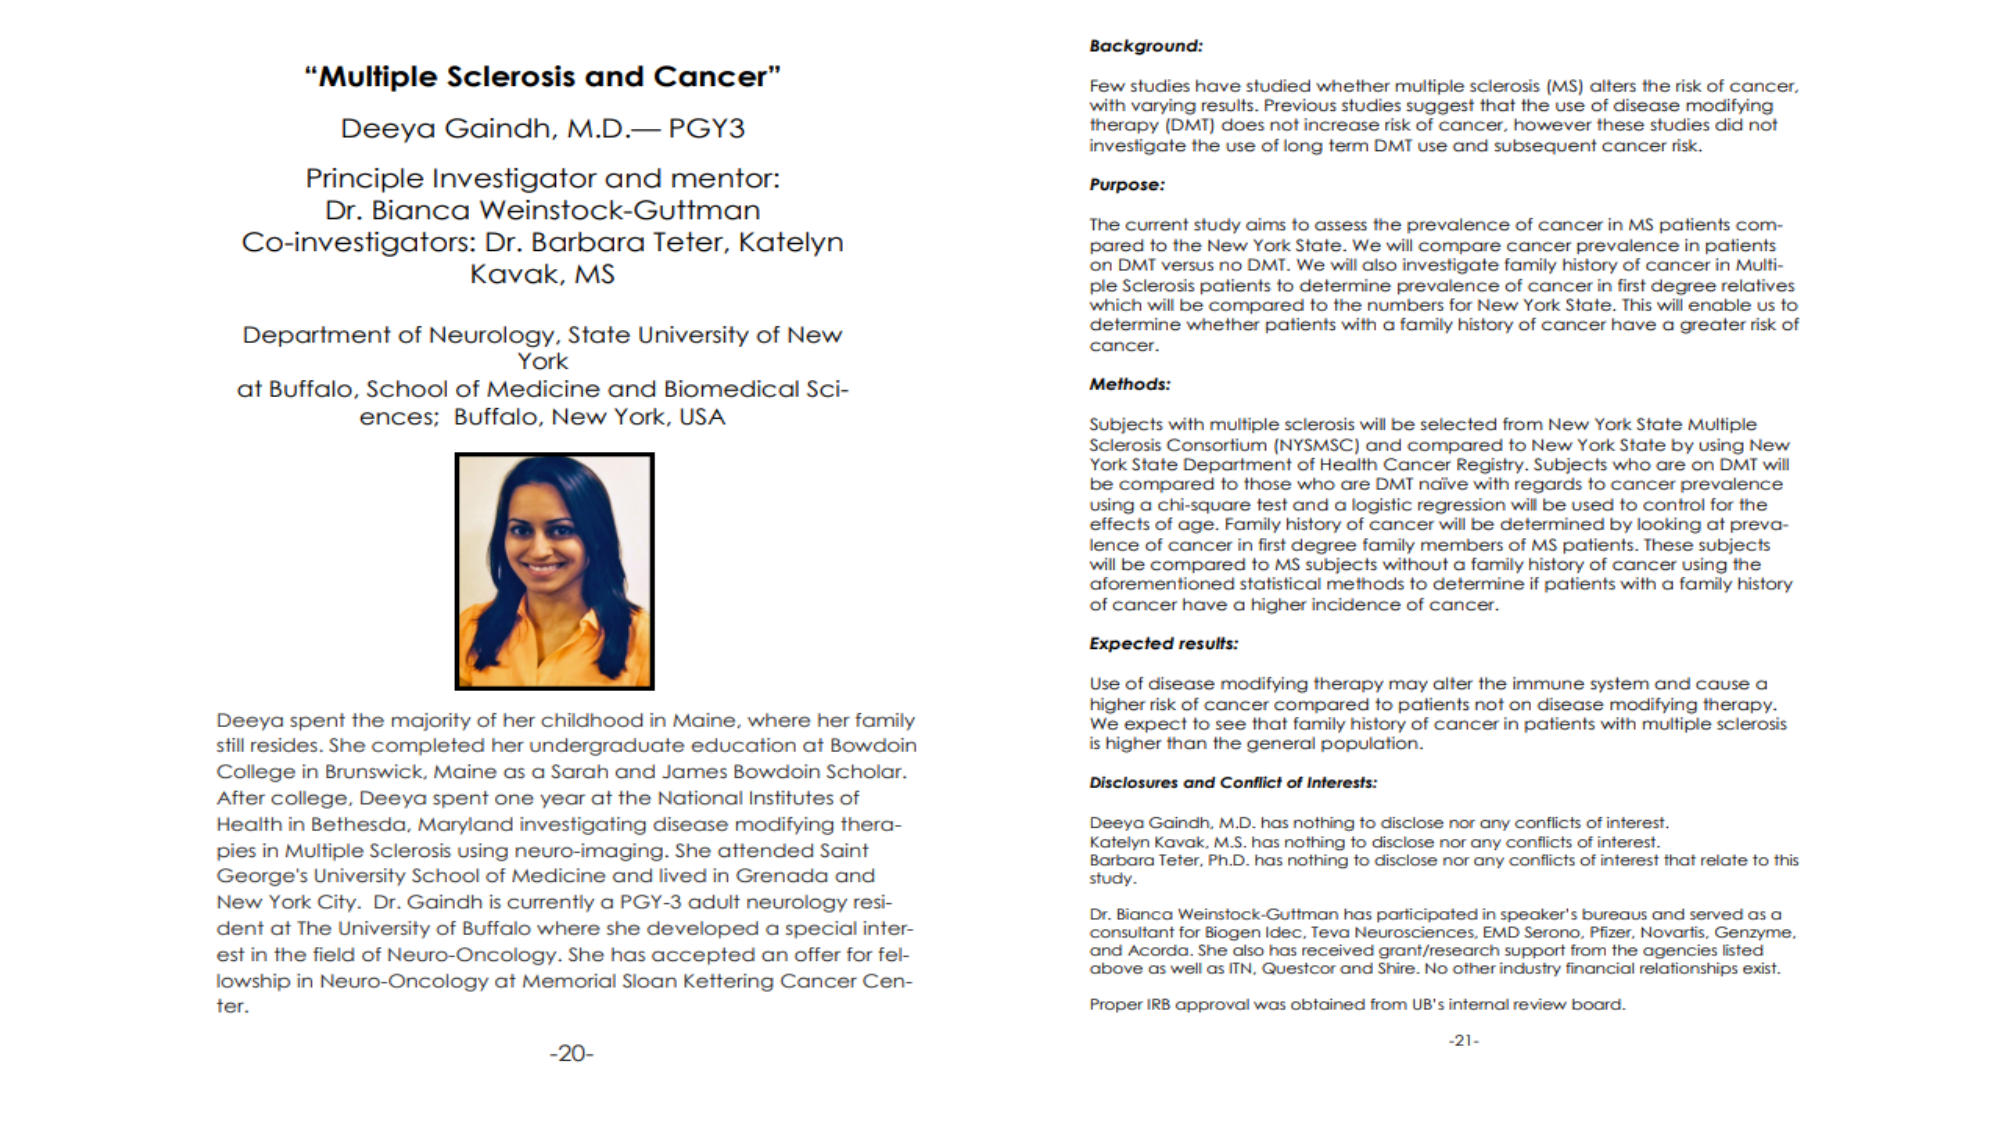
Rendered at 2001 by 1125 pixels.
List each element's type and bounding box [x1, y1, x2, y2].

picture [103, 0, 1897, 1125]
